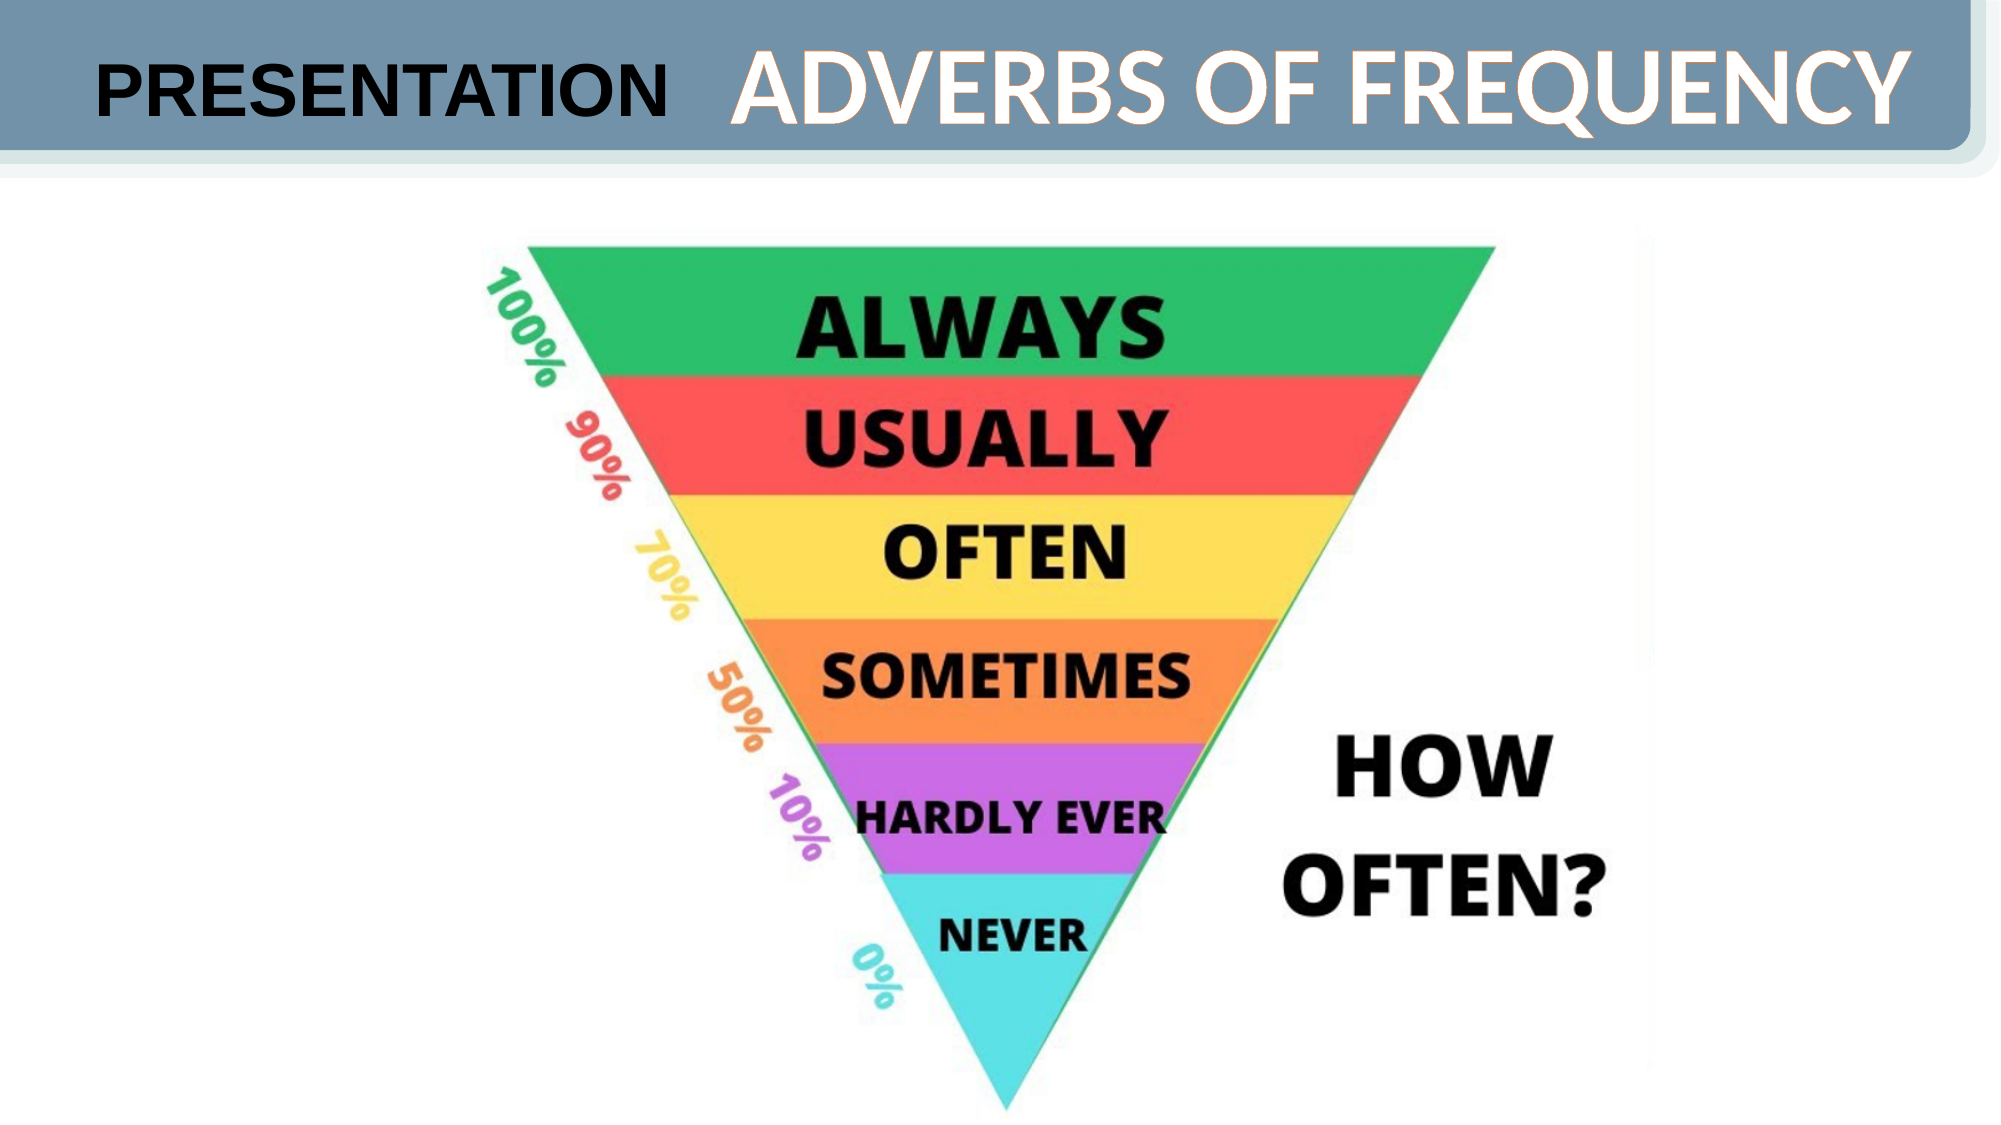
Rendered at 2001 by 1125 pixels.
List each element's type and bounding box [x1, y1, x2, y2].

text_box [0, 0, 2000, 178]
picture [416, 208, 1655, 1120]
